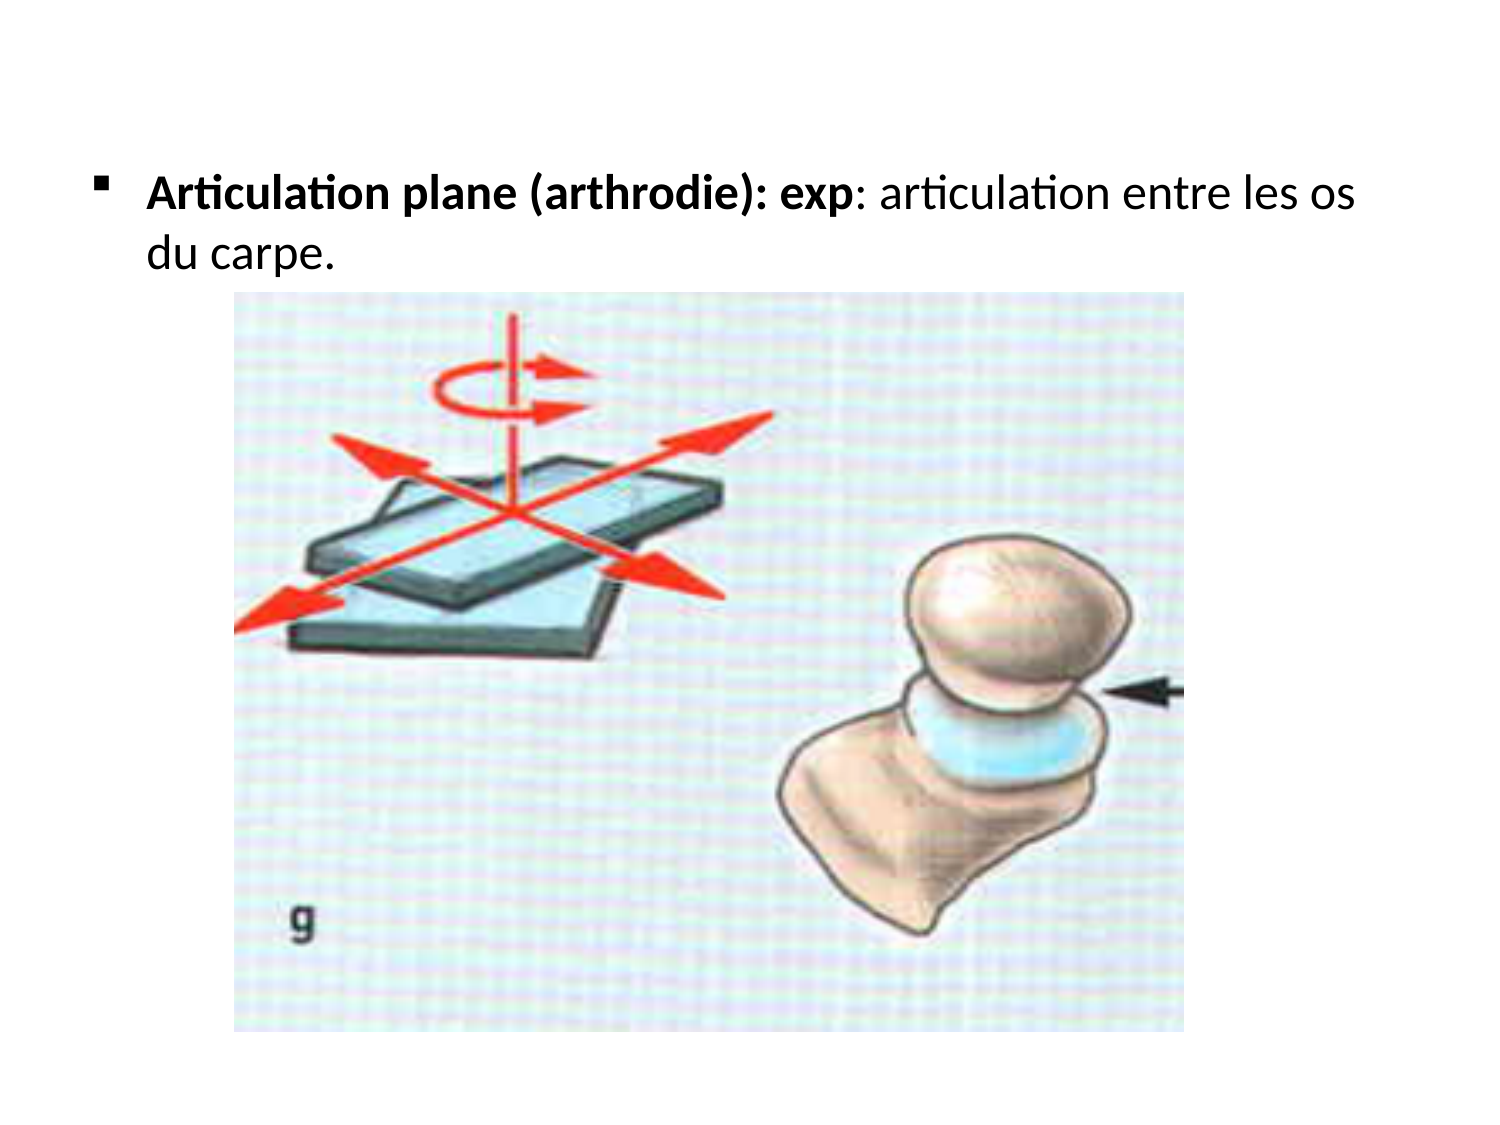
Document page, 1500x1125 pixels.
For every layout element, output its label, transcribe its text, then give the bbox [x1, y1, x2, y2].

list Articulation plane (arthrodie): exp: articulation entre les os du carpe. [75, 152, 1425, 1005]
picture [234, 292, 1184, 1032]
